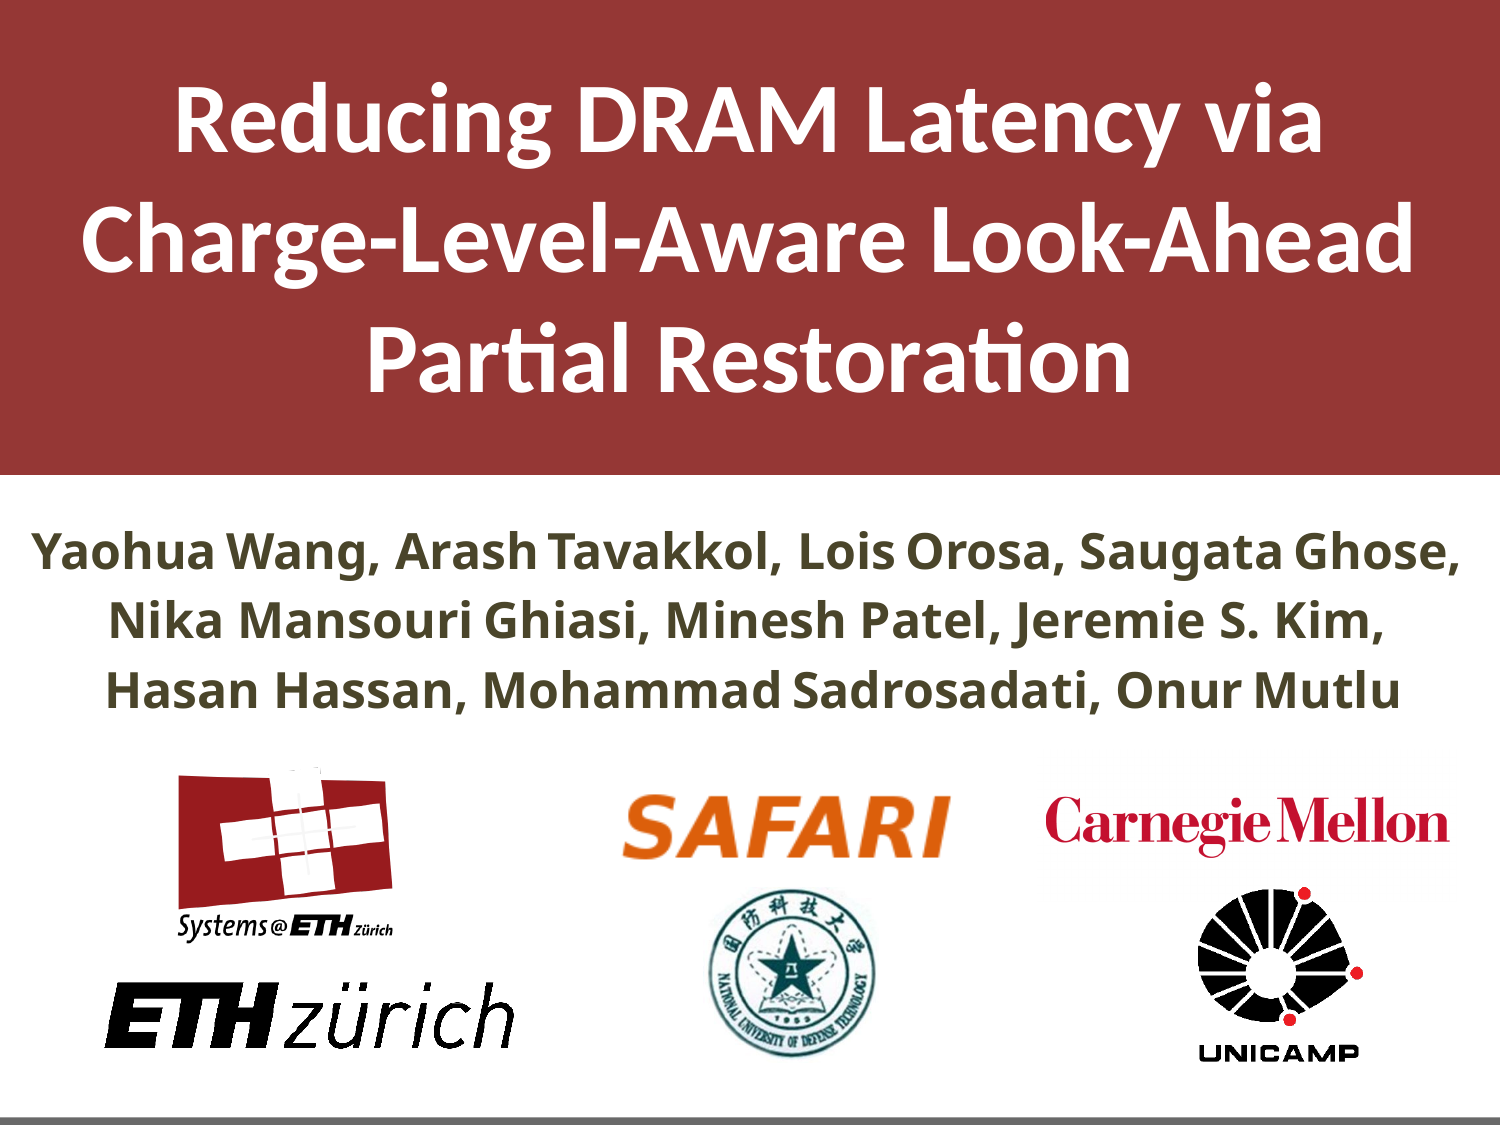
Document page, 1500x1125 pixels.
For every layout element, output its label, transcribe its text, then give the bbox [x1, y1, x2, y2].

subtitle Yaohua Wang, Arash Tavakkol, Lois Orosa, Saugata Ghose, Nika Mansouri Ghiasi, Minesh Patel, Jeremie S. Kim, Hasan Hassan, Mohammad Sadrosadati, Onur Mutlu [3, 500, 1500, 772]
picture [703, 887, 879, 1063]
picture [99, 976, 517, 1052]
picture [163, 760, 402, 963]
title Reducing DRAM Latency via Charge-Level-Aware Look-Ahead Partial Restoration [0, 28, 1500, 444]
picture [619, 778, 963, 879]
picture [1037, 749, 1457, 1063]
